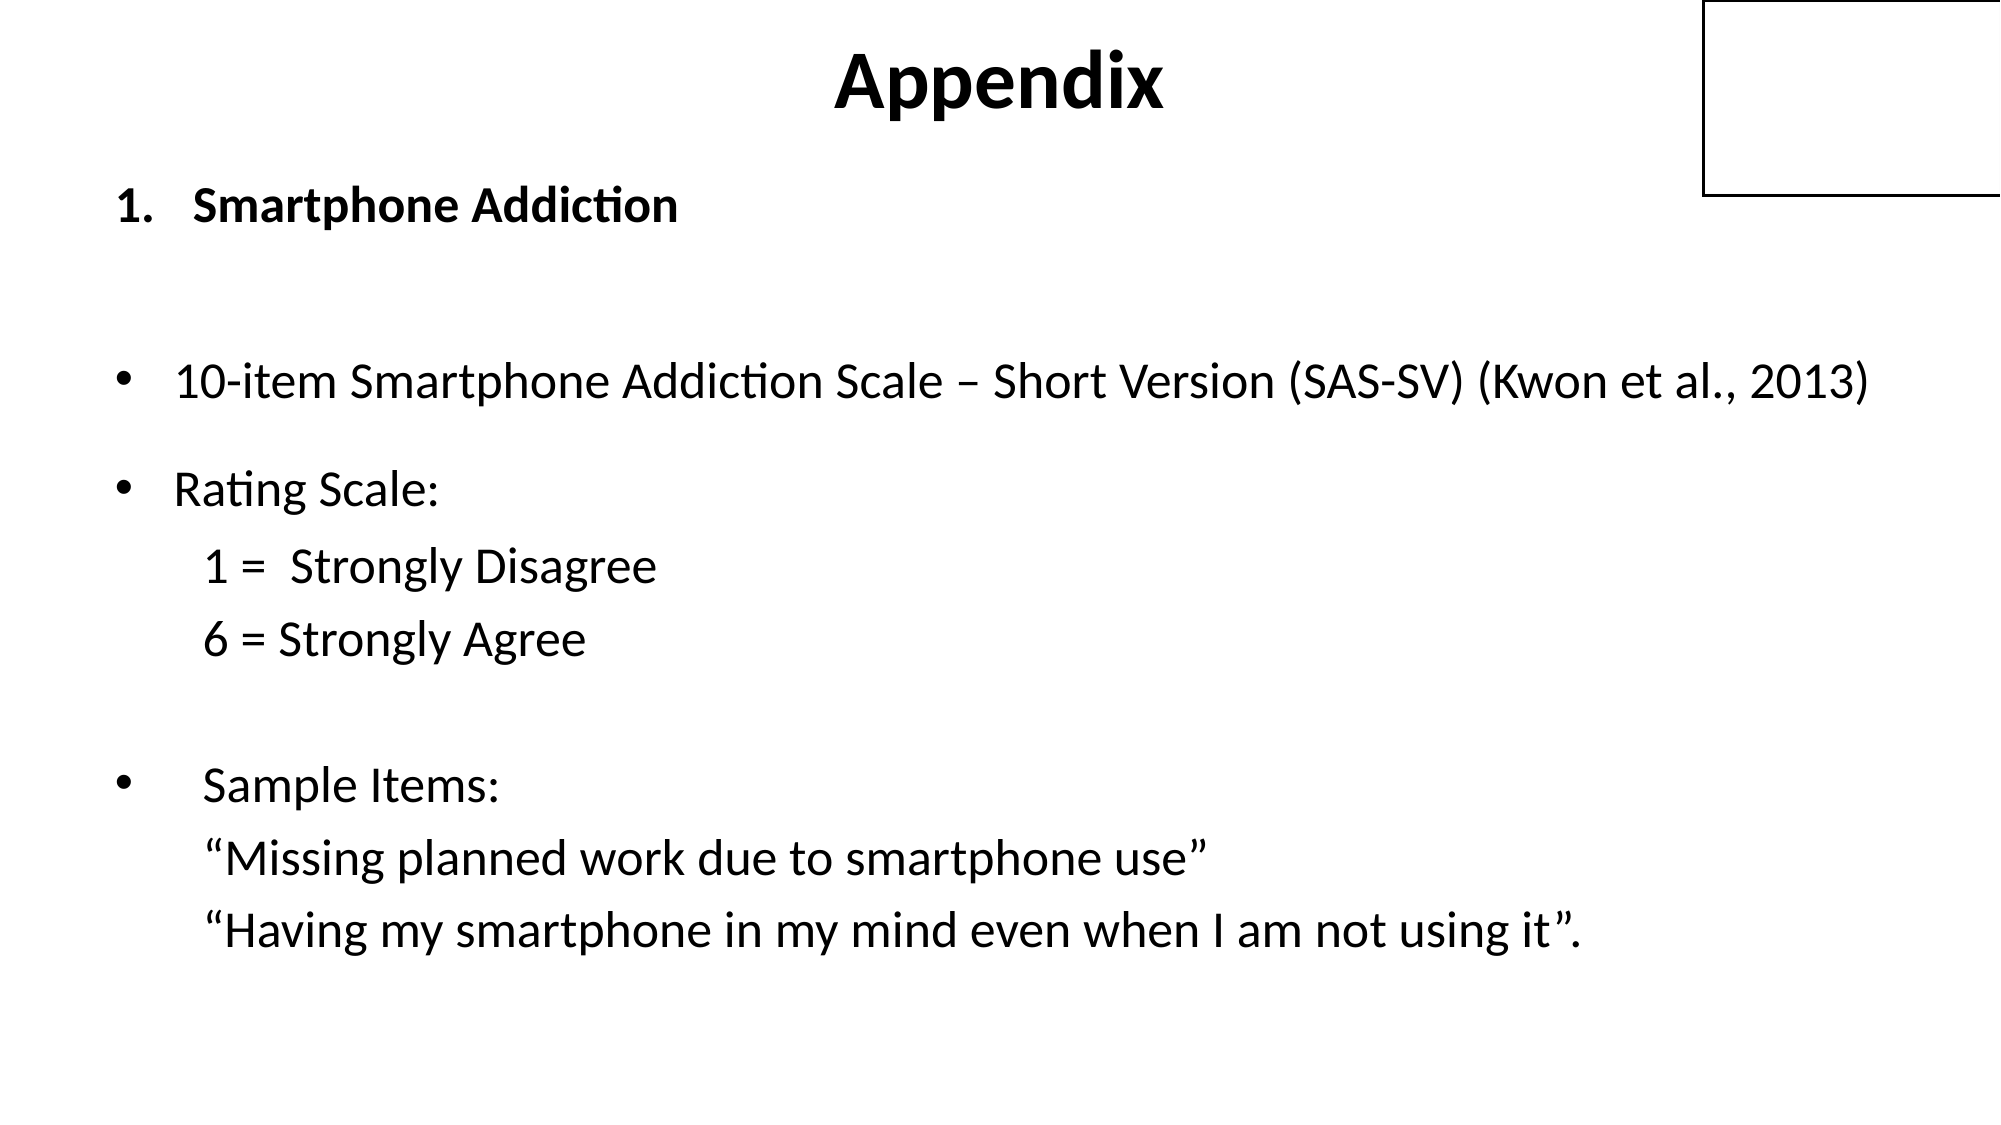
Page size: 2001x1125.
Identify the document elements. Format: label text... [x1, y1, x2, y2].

title Appendix [324, 0, 1675, 150]
list Smartphone Addiction 10-item Smartphone Addiction Scale – Short Version (SAS-SV) (Kwon et al., 2013) Rating Scale: 1 = Strongly Disagree 6 = Strongly Agree Sample Items: “Missing planned work due to smartphone use” “Having my smartphone in my mind even when I am not using it”. [99, 162, 1913, 1088]
picture [1702, 0, 2000, 198]
